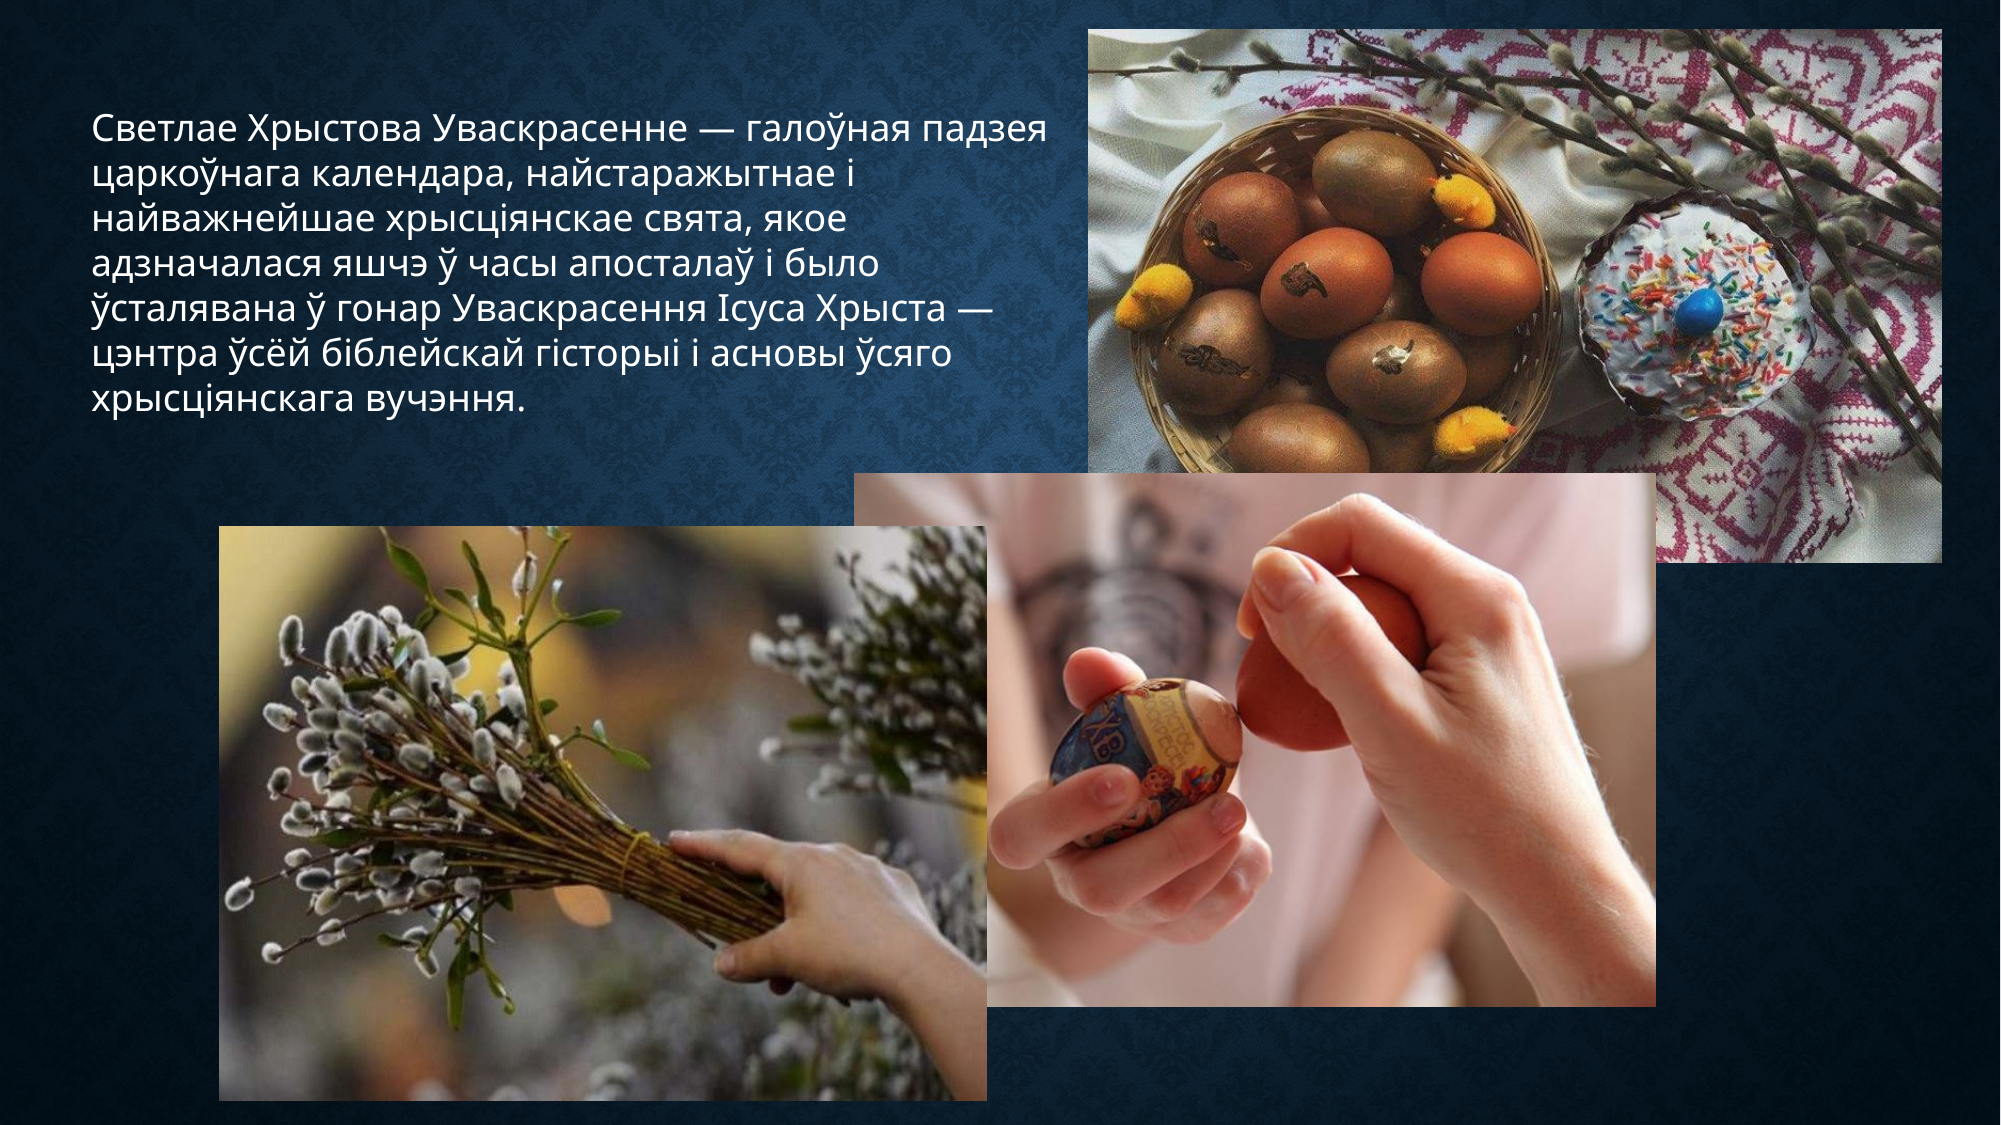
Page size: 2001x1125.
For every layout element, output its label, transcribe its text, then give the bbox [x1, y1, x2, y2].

picture [219, 28, 1942, 1102]
text_box Светлае Хрыстова Уваскрасенне — галоўная падзея царкоўнага календара, найстаражытнае і найважнейшае хрысціянскае свята, якое адзначалася яшчэ ў часы апосталаў і было ўсталявана ў гонар Уваскрасення Ісуса Хрыста — цэнтра ўсёй біблейскай гісторыі і асновы ўсяго хрысціянскага вучэння. [76, 96, 1077, 427]
